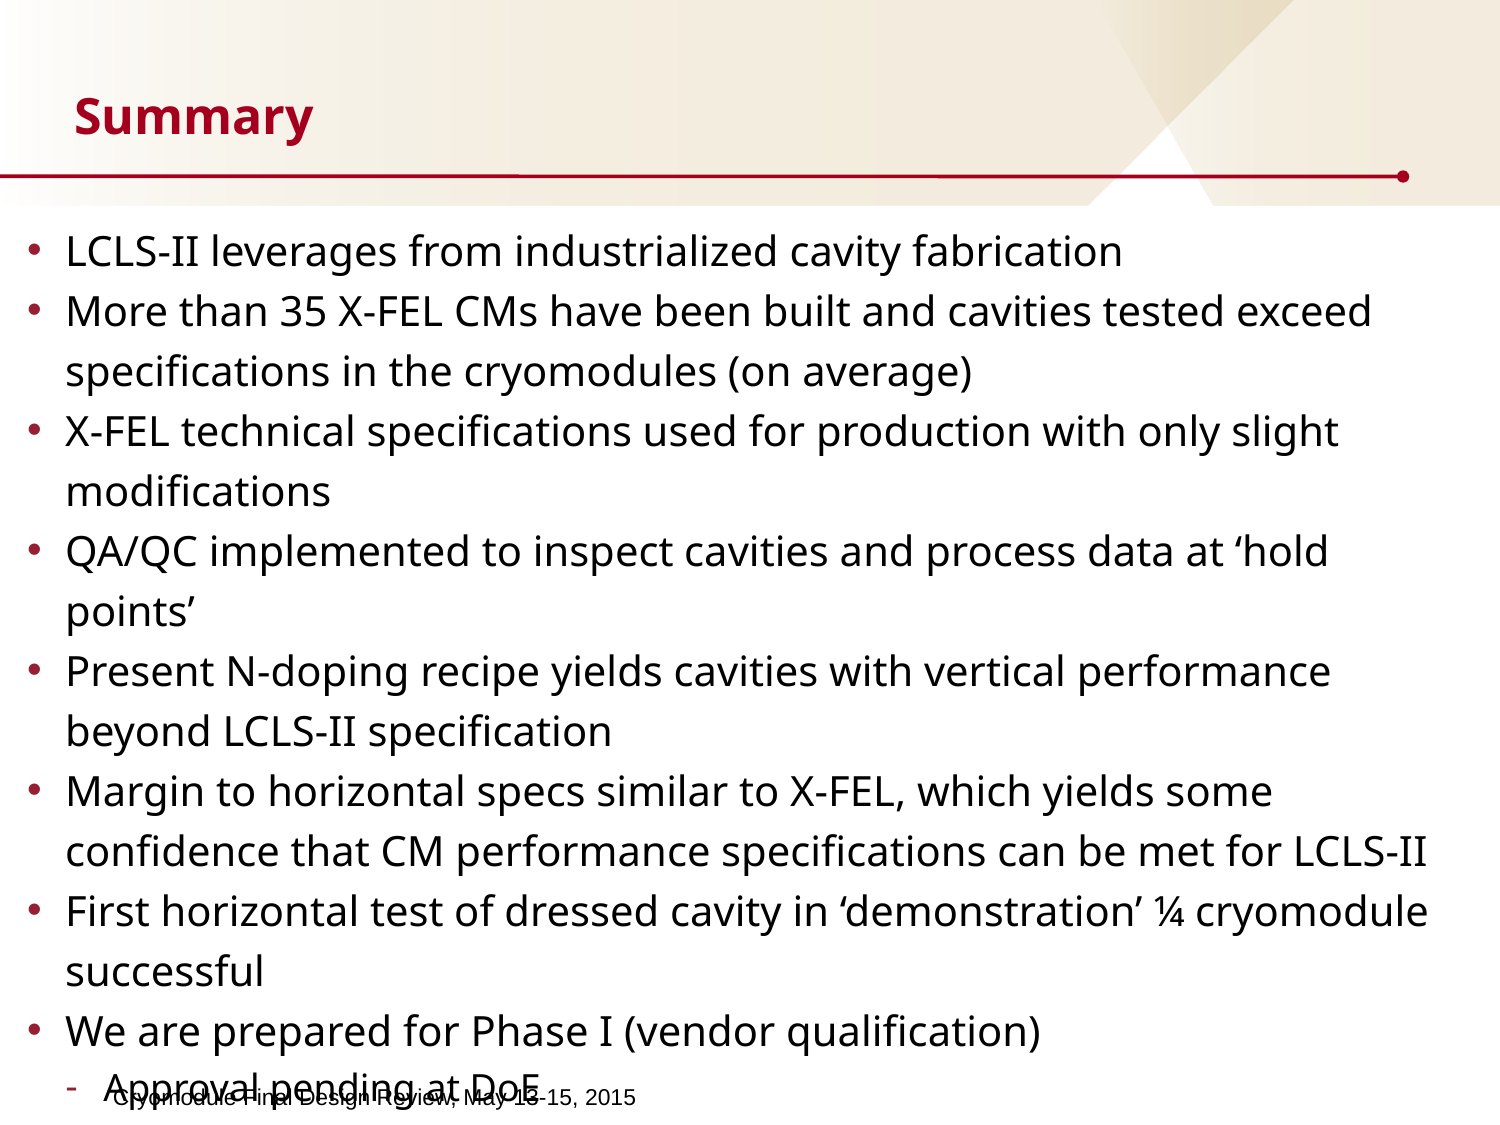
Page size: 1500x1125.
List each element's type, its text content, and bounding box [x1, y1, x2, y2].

text_box LCLS-II leverages from industrialized cavity fabrication More than 35 X-FEL CMs have been built and cavities tested exceed specifications in the cryomodules (on average) X-FEL technical specifications used for production with only slight modifications QA/QC implemented to inspect cavities and process data at ‘hold points’ Present N-doping recipe yields cavities with vertical performance beyond LCLS-II specification Margin to horizontal specs similar to X-FEL, which yields some confidence that CM performance specifications can be met for LCLS-II First horizontal test of dressed cavity in ‘demonstration’ ¼ cryomodule successful We are prepared for Phase I (vendor qualification) Approval pending at DoE Prototype activities heavily in progress at labs [27, 214, 1439, 1111]
picture [0, 0, 1500, 206]
title Summary [74, 21, 1404, 145]
